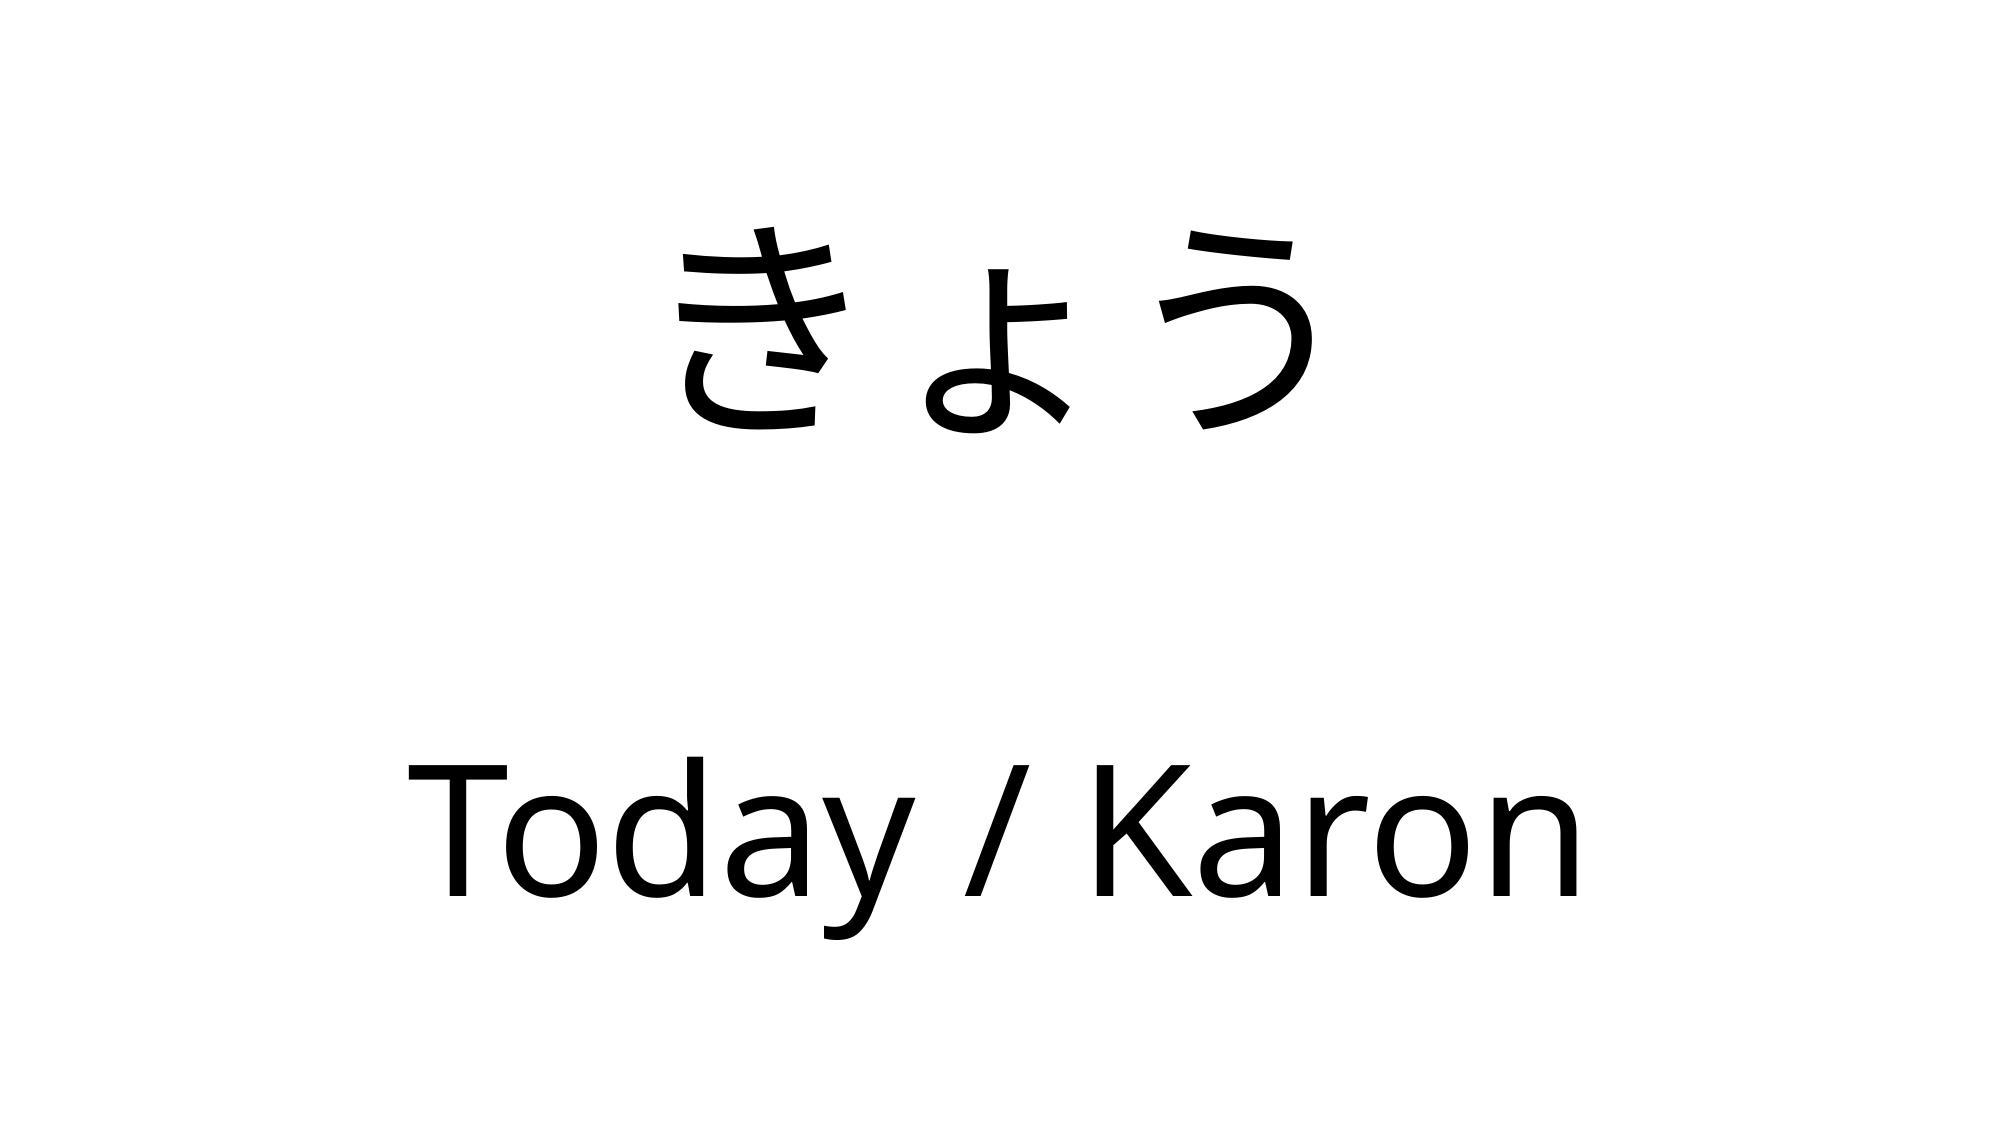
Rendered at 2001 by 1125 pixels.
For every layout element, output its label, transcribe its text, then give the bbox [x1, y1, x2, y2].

title きょう [0, 22, 2000, 660]
subtitle Today / Karon [0, 687, 2000, 987]
